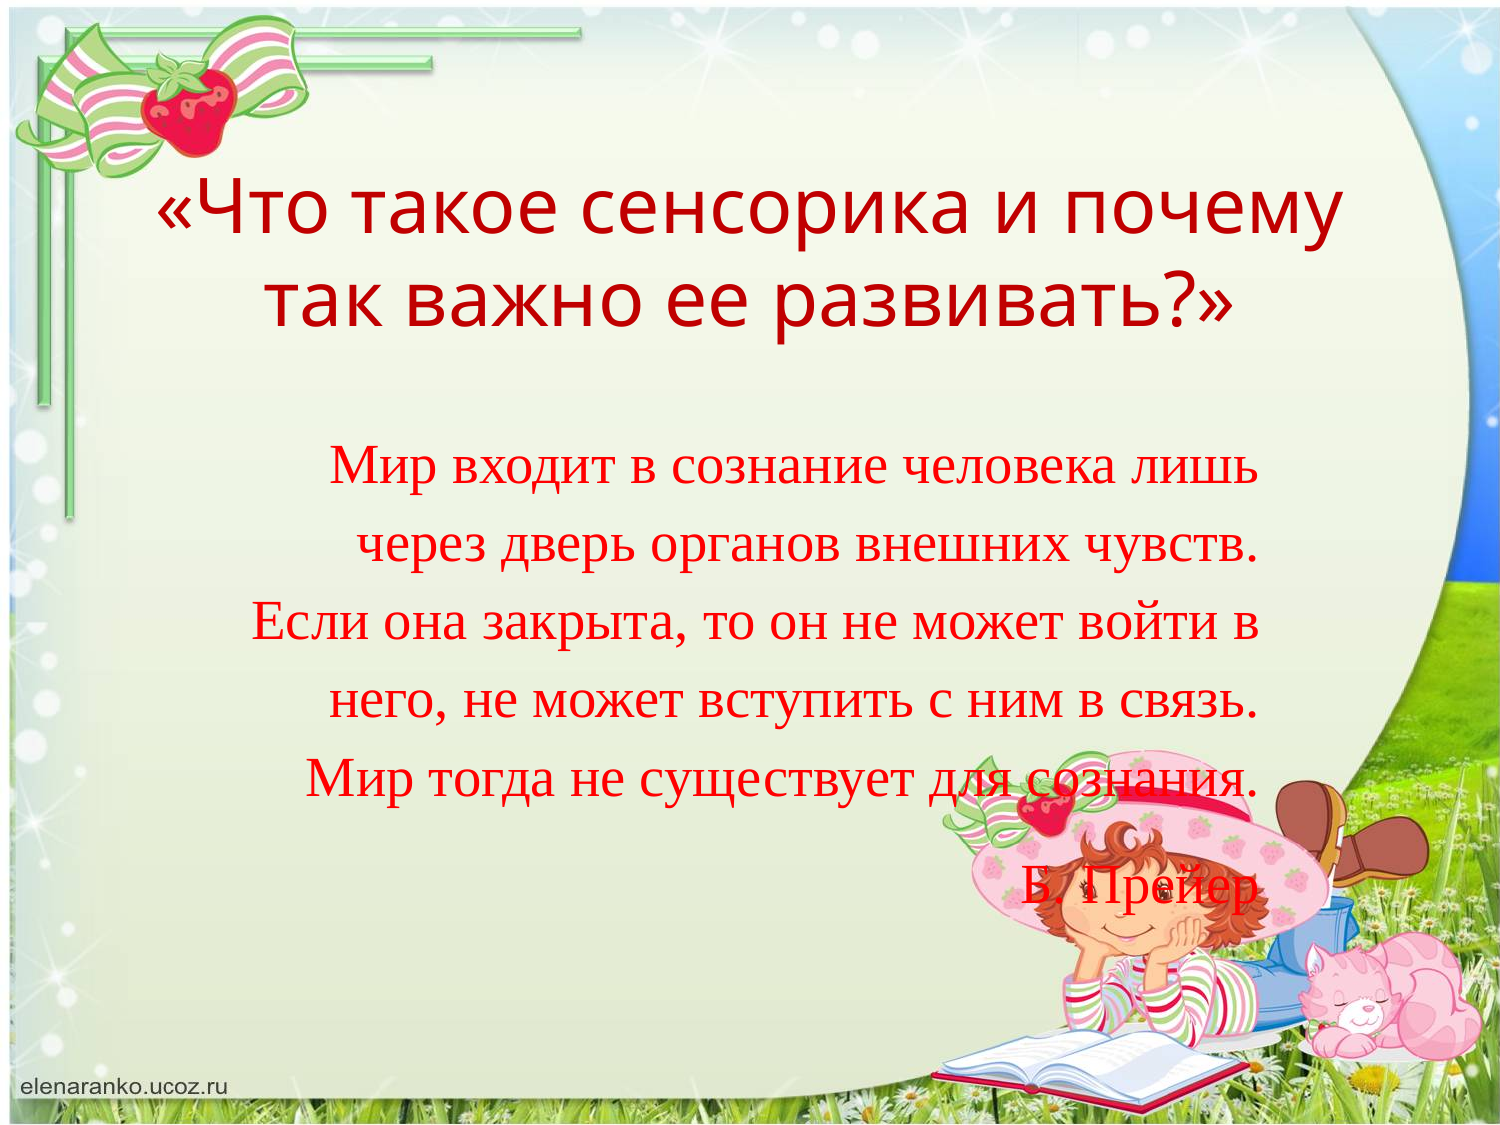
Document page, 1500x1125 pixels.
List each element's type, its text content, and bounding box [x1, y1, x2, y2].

picture [0, 0, 1500, 1125]
title «Что такое сенсорика и почему так важно ее развивать?» [112, 125, 1388, 374]
subtitle Мир входит в сознание человека лишь через дверь органов внешних чувств. Если она закрыта, то он не может ­войти в него, не может вступить с ним в связь. Мир тогда не существует для сознания. Б. Прейер [225, 408, 1275, 925]
